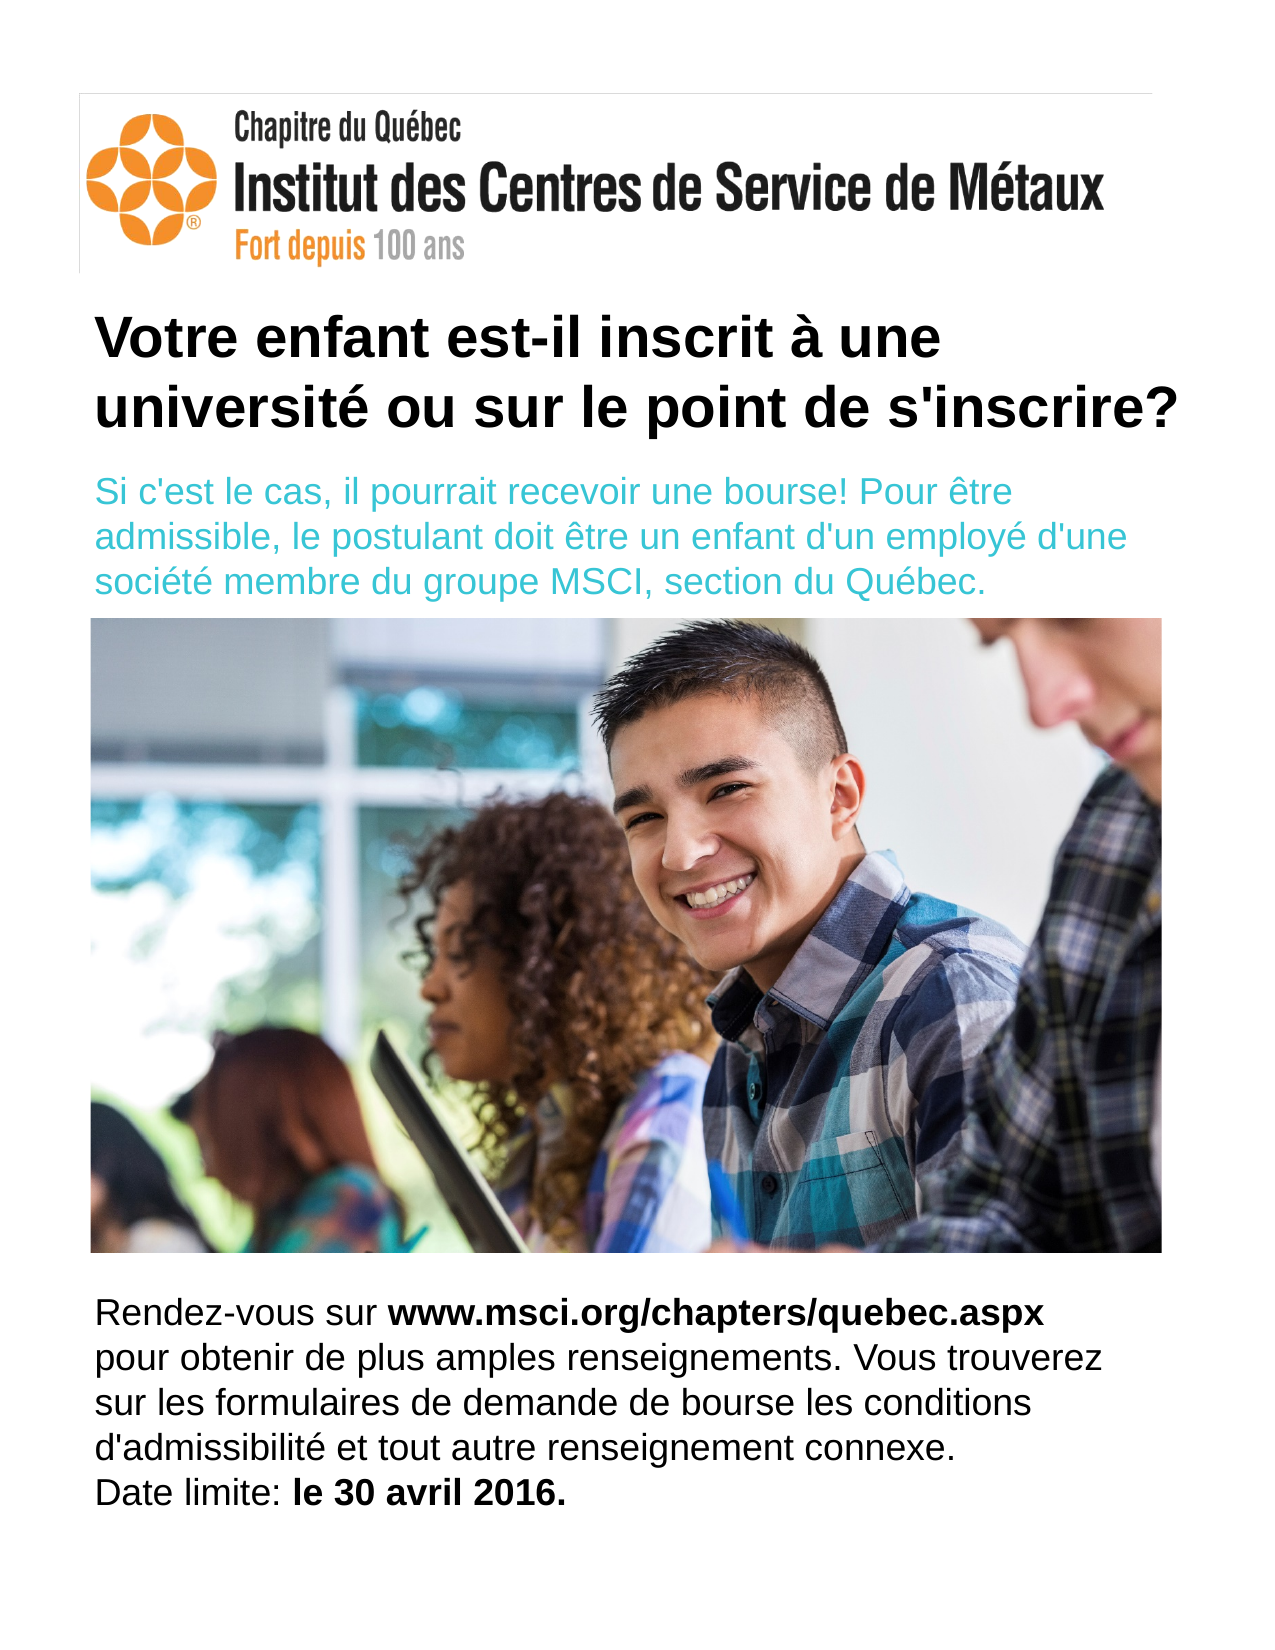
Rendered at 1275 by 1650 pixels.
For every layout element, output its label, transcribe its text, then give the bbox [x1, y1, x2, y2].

text_box Votre enfant est-il inscrit à une université ou sur le point de s'inscrire? [79, 291, 1221, 447]
text_box Rendez-vous sur www.msci.org/chapters/quebec.aspx pour obtenir de plus amples renseignements. Vous trouverez sur les formulaires de demande de bourse les conditions d'admissibilité et tout autre renseignement connexe. Date limite: le 30 avril 2016. [79, 1280, 1155, 1521]
text_box Si c'est le cas, il pourrait recevoir une bourse! Pour être admissible, le postulant doit être un enfant d'un employé d'une société membre du groupe MSCI, section du Québec. [79, 459, 1188, 610]
picture [79, 93, 1205, 274]
picture [90, 618, 1162, 1253]
